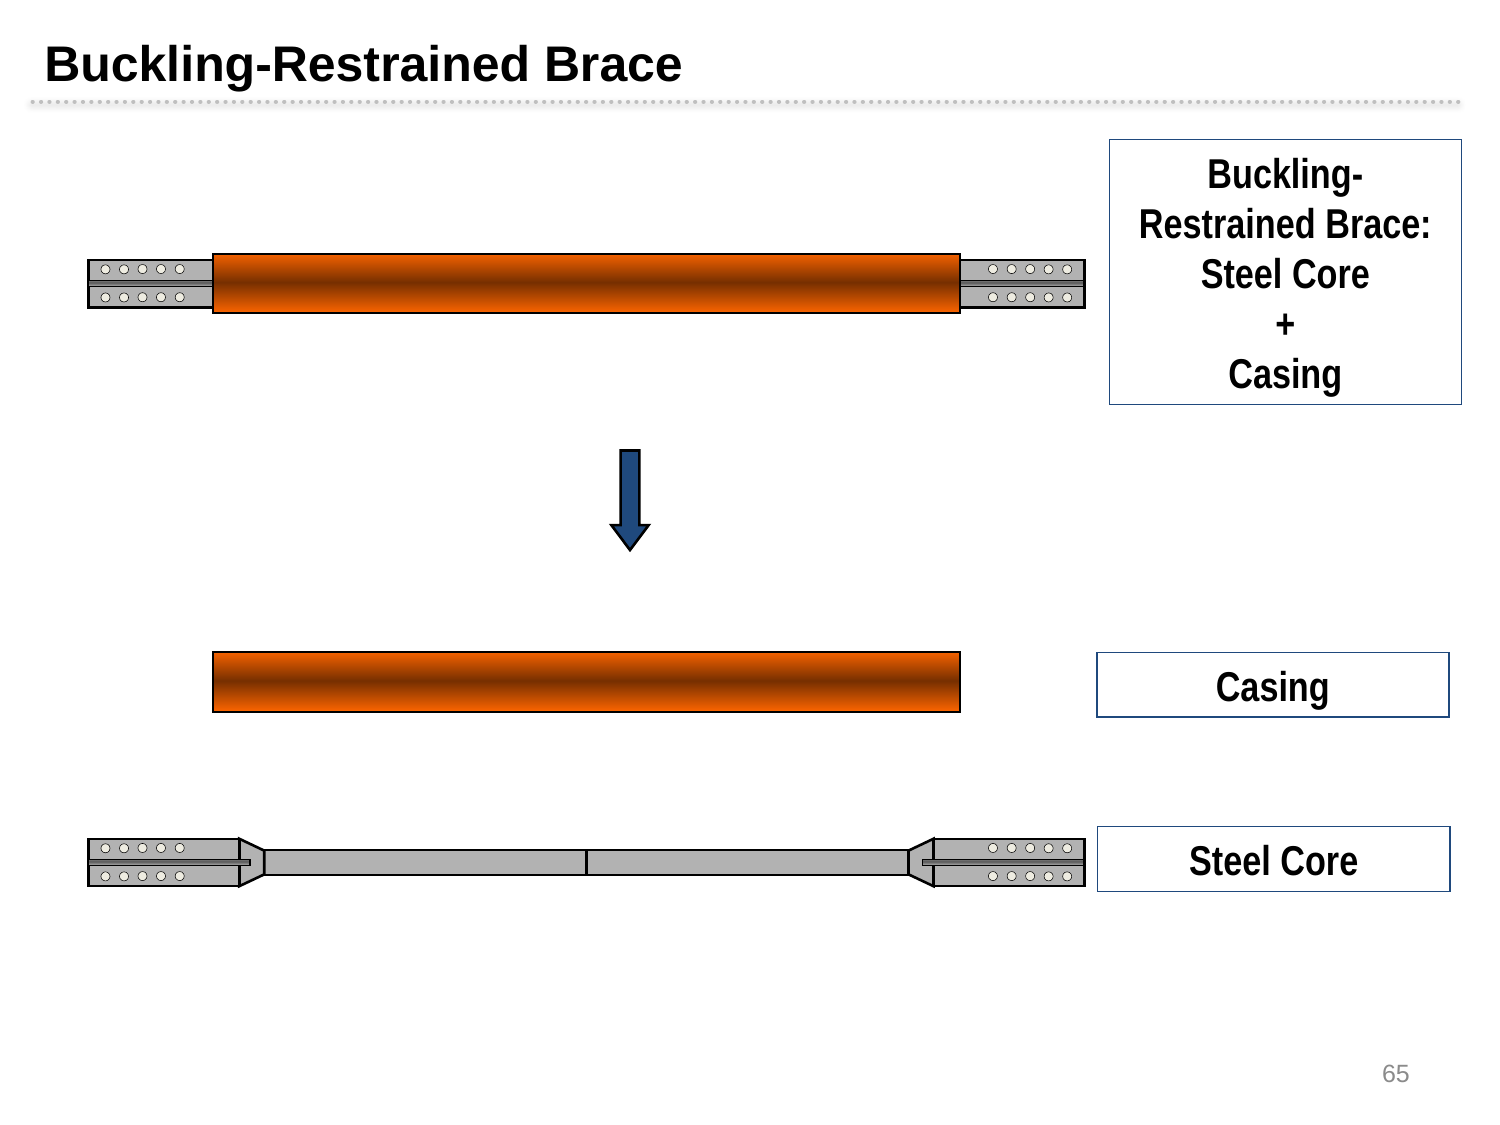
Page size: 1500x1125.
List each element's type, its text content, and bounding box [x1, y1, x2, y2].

text_box Buckling- Restrained Brace: Steel Core + Casing [1109, 139, 1462, 405]
text_box [611, 450, 649, 551]
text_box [88, 253, 1085, 314]
list Buckling-Restrained Brace [29, 23, 1377, 91]
text_box Casing [1096, 652, 1450, 718]
slide_number 65 [1074, 1042, 1425, 1103]
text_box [88, 838, 1085, 887]
text_box [212, 652, 960, 712]
text_box Steel Core [1097, 826, 1450, 892]
